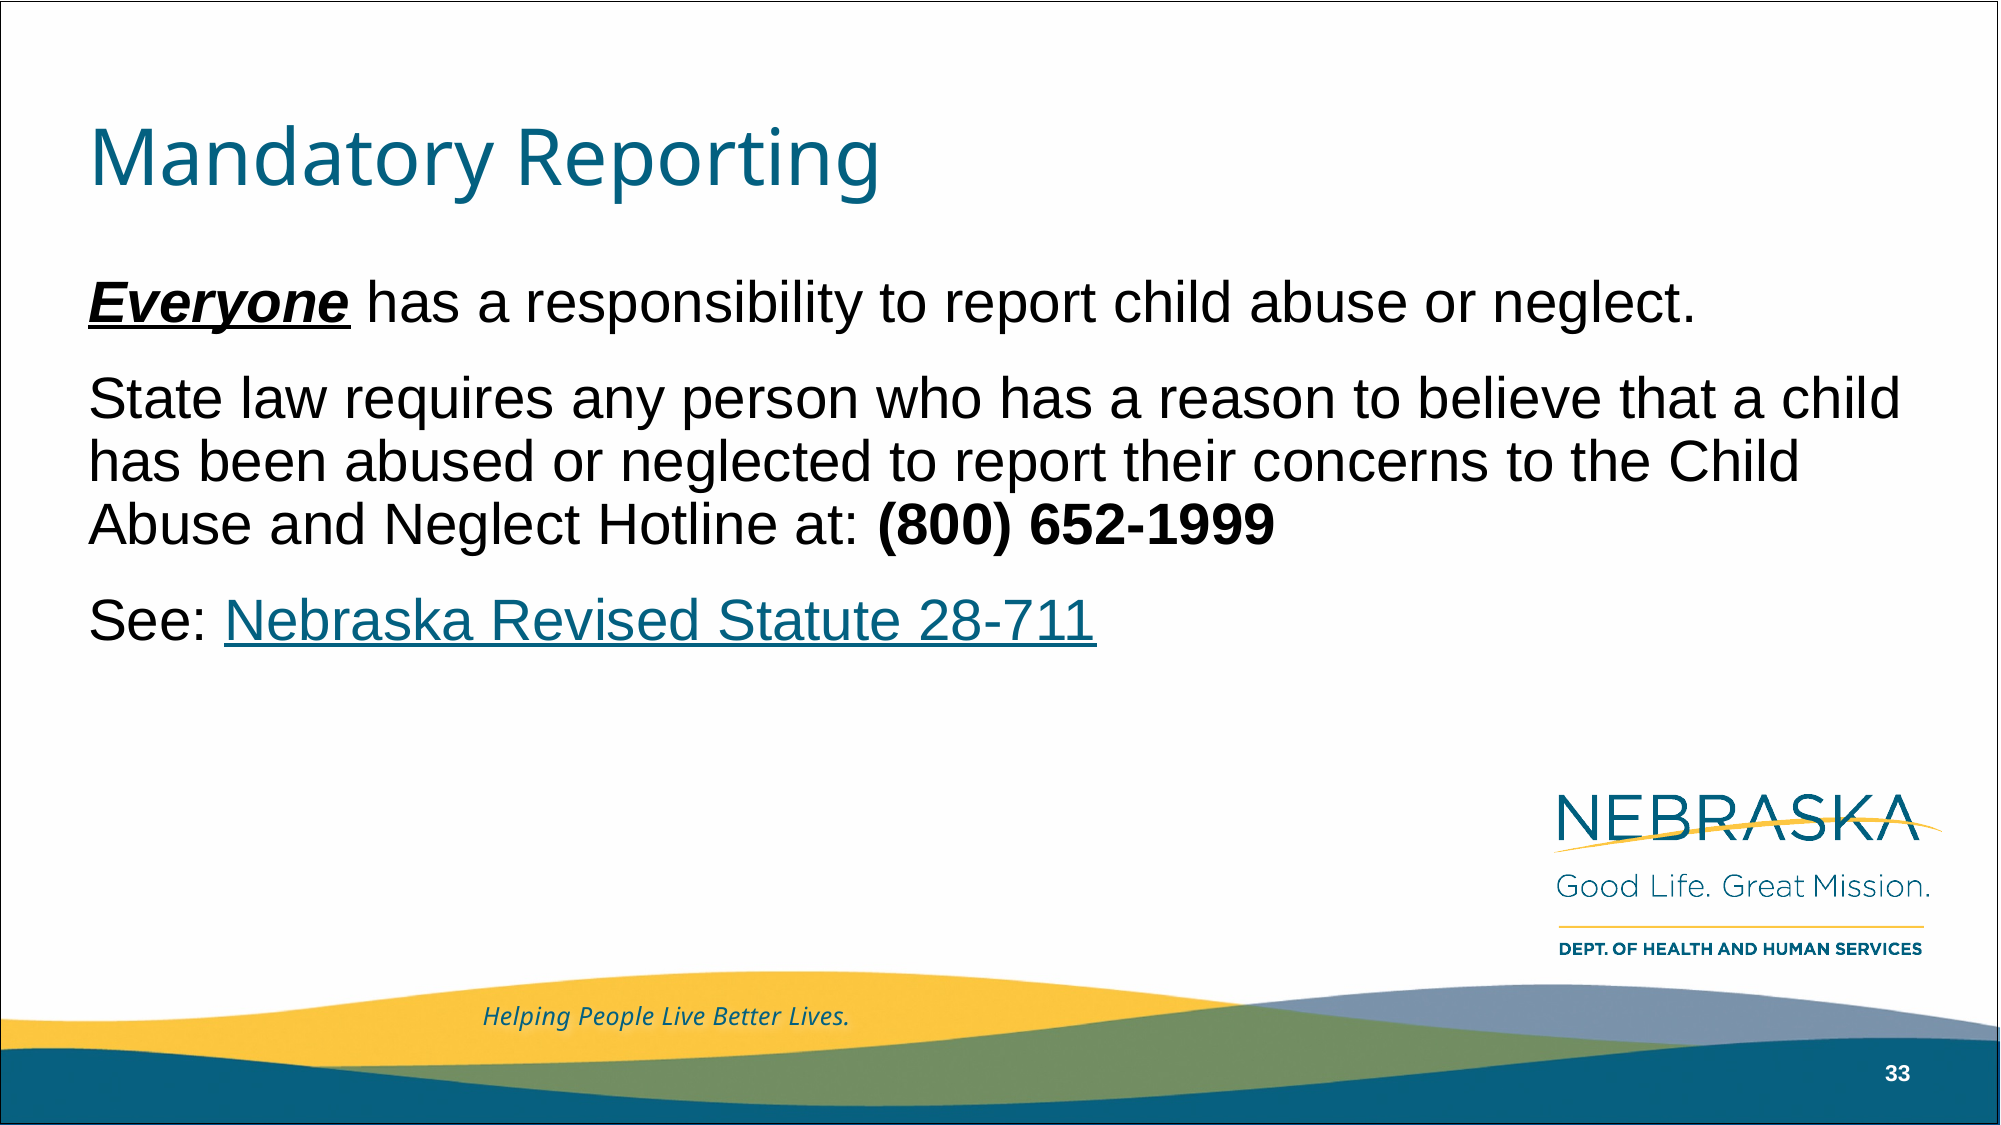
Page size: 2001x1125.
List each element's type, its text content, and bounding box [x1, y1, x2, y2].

title Mandatory Reporting [68, 97, 1932, 223]
picture [0, 0, 2001, 1125]
picture [1, 2, 1997, 1107]
list Everyone has a responsibility to report child abuse or neglect. State law requires any person who has a reason to believe that a child has been abused or neglected to report their concerns to the Child Abuse and Neglect Hotline at: (800) 652-1999 See: Nebraska Revised Statute 28-711 [68, 252, 1932, 1000]
